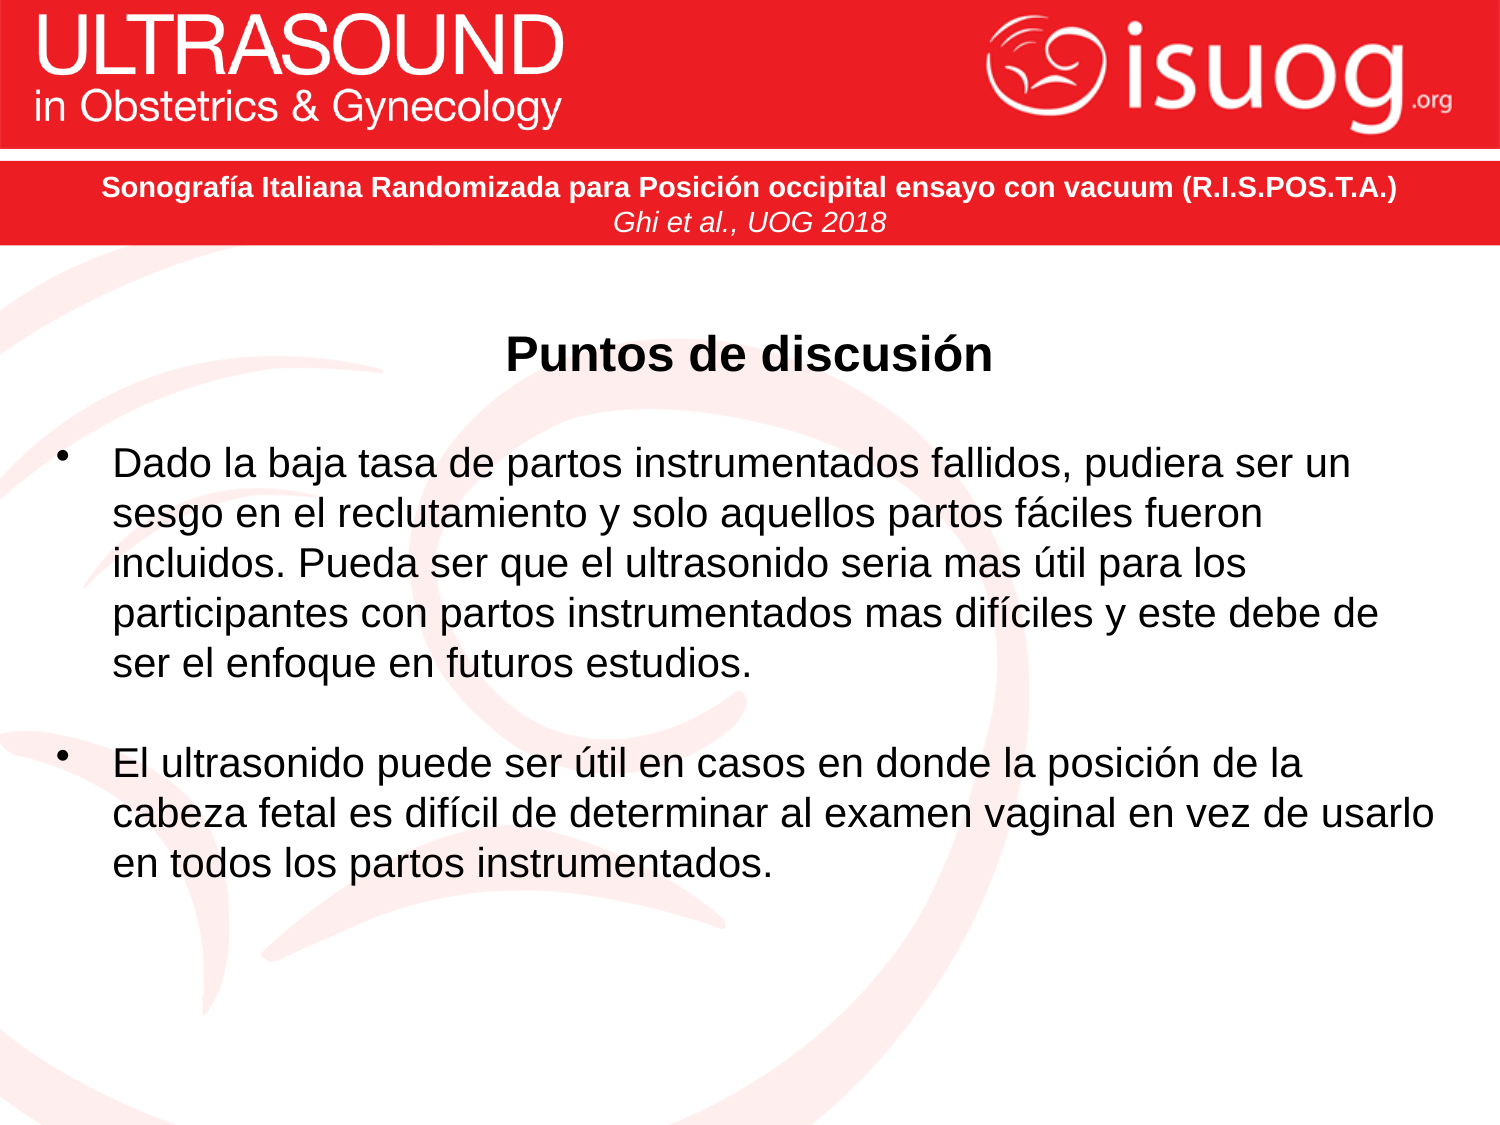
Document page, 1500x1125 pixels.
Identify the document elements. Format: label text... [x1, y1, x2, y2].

picture [0, 246, 1500, 1125]
text_box Sonografía Italiana Randomizada para Posición occipital ensayo con vacuum (R.I.S.POS.T.A.) Ghi et al., UOG 2018 [0, 160, 1500, 246]
text_box Dado la baja tasa de partos instrumentados fallidos, pudiera ser un sesgo en el reclutamiento y solo aquellos partos fáciles fueron incluidos. Pueda ser que el ultrasonido seria mas útil para los participantes con partos instrumentados mas difíciles y este debe de ser el enfoque en futuros estudios. El ultrasonido puede ser útil en casos en donde la posición de la cabeza fetal es difícil de determinar al examen vaginal en vez de usarlo en todos los partos instrumentados. [41, 428, 1459, 854]
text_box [0, 0, 1500, 150]
picture [0, 150, 1500, 160]
text_box Puntos de discusión [218, 314, 1282, 390]
